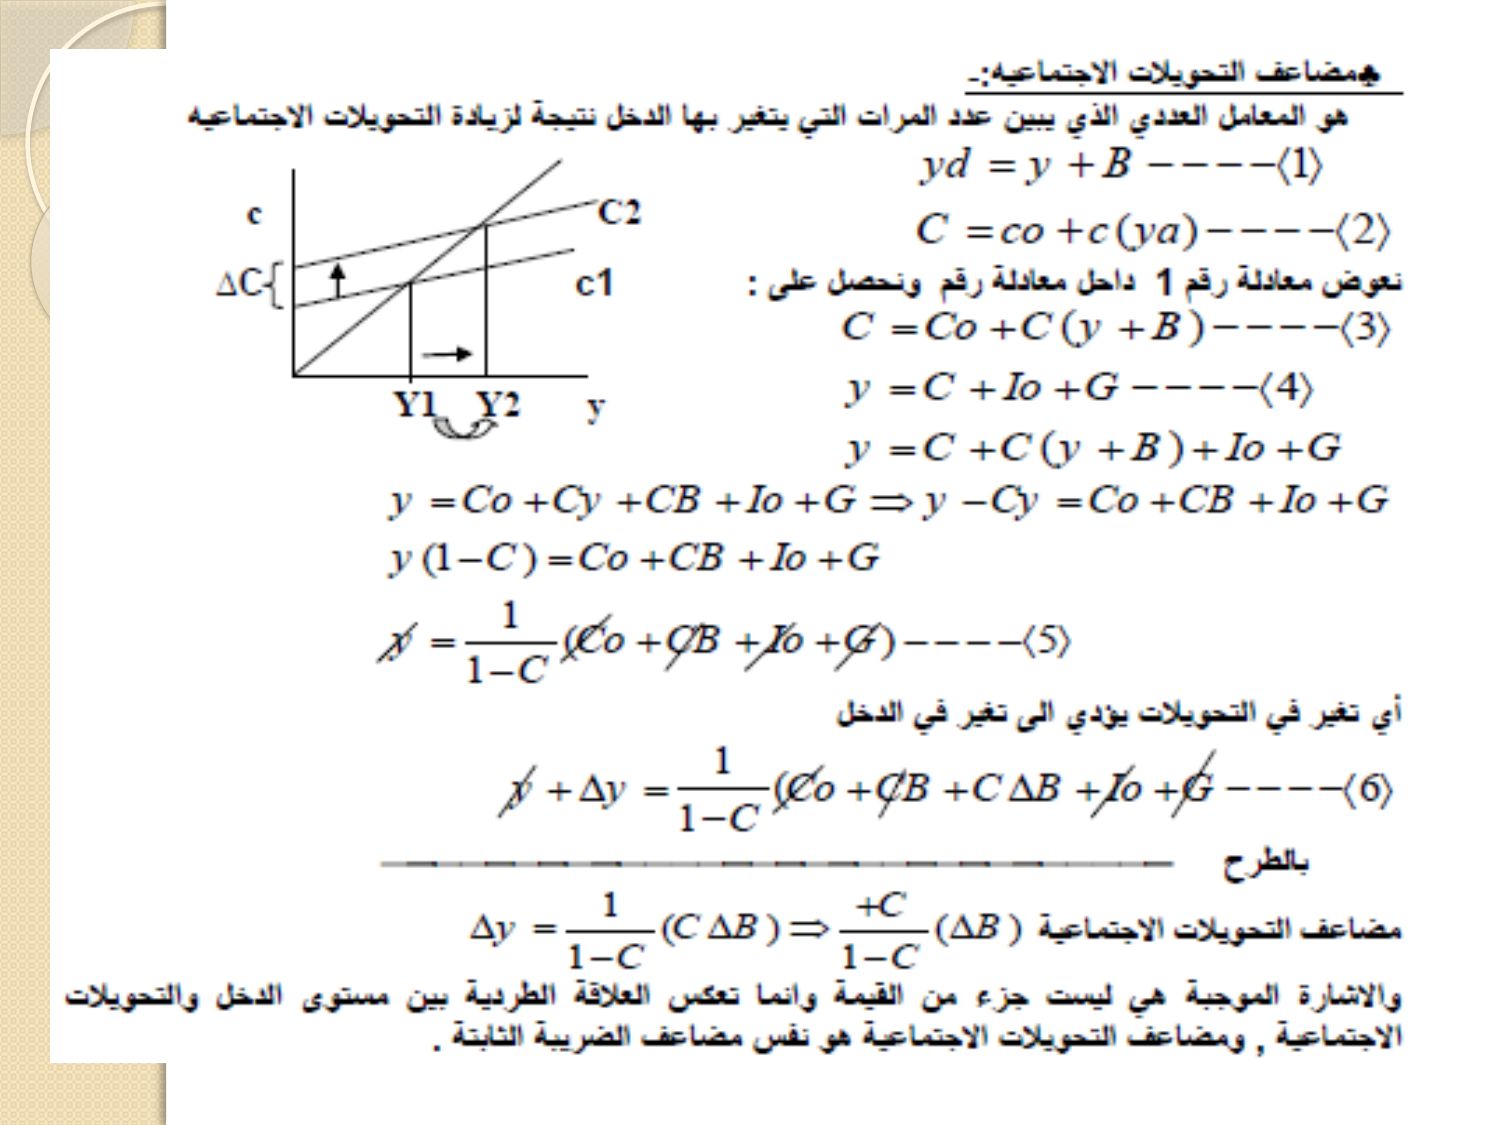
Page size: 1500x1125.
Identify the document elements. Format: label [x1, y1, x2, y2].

list [49, 49, 1463, 1063]
